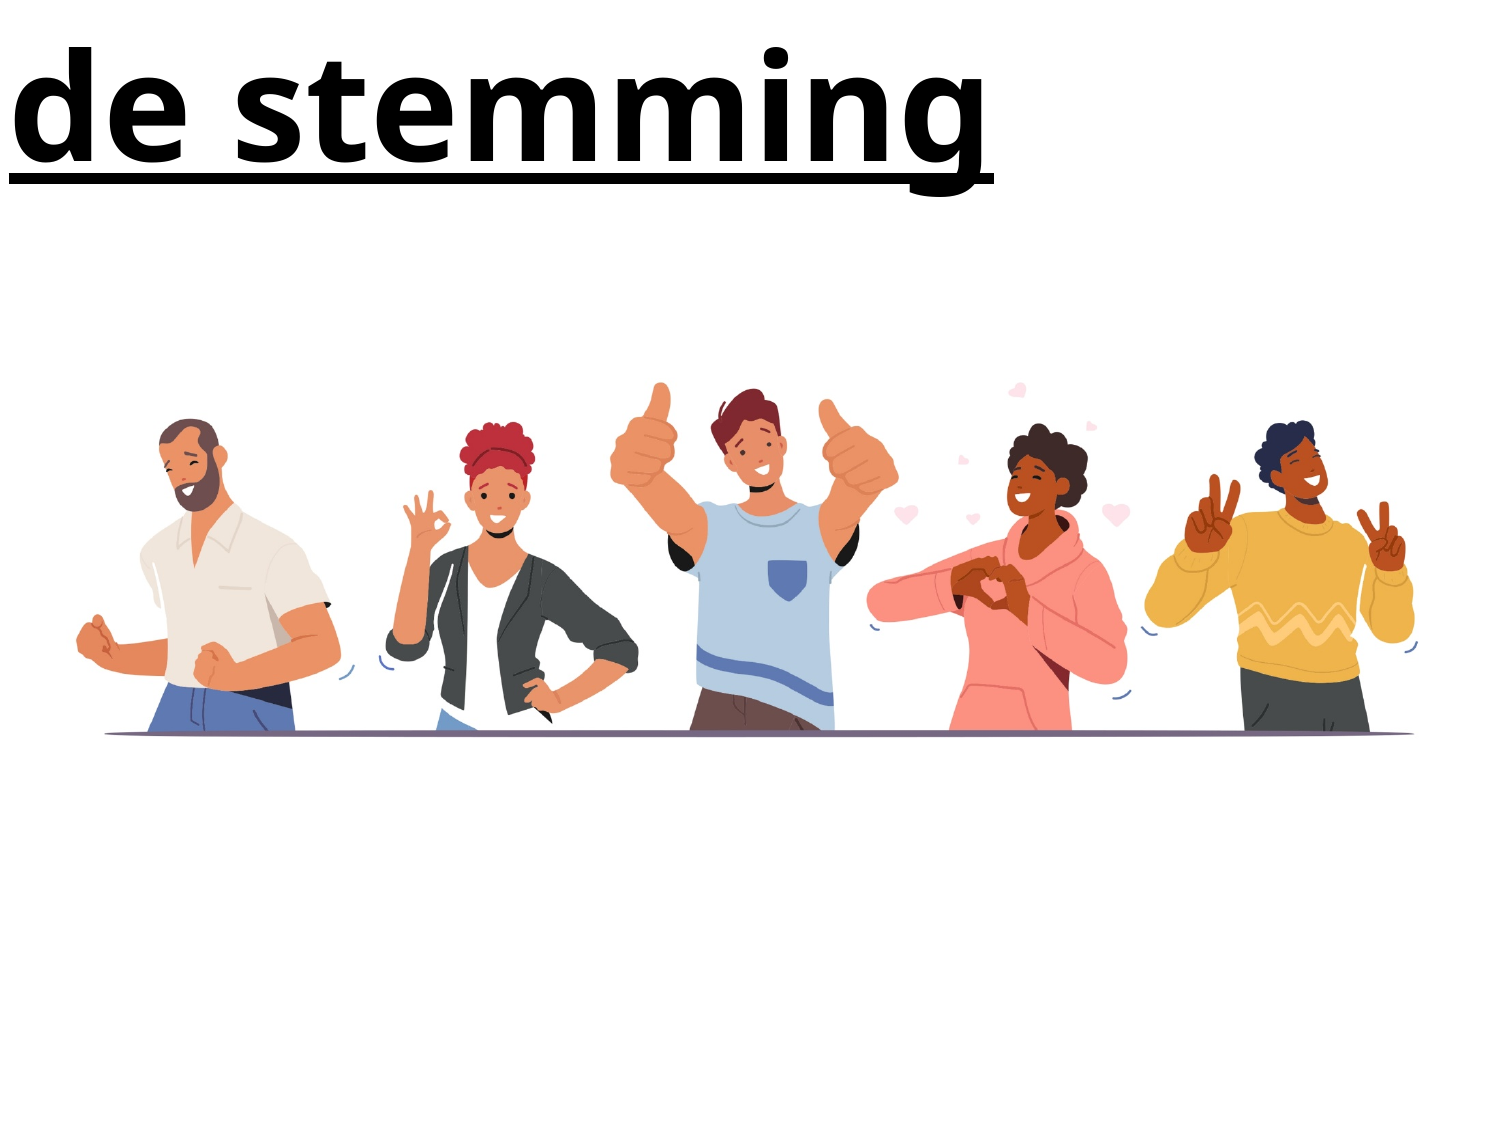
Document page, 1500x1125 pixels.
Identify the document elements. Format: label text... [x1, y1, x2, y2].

text_box de stemming [0, 4, 1500, 199]
picture [0, 290, 1500, 797]
